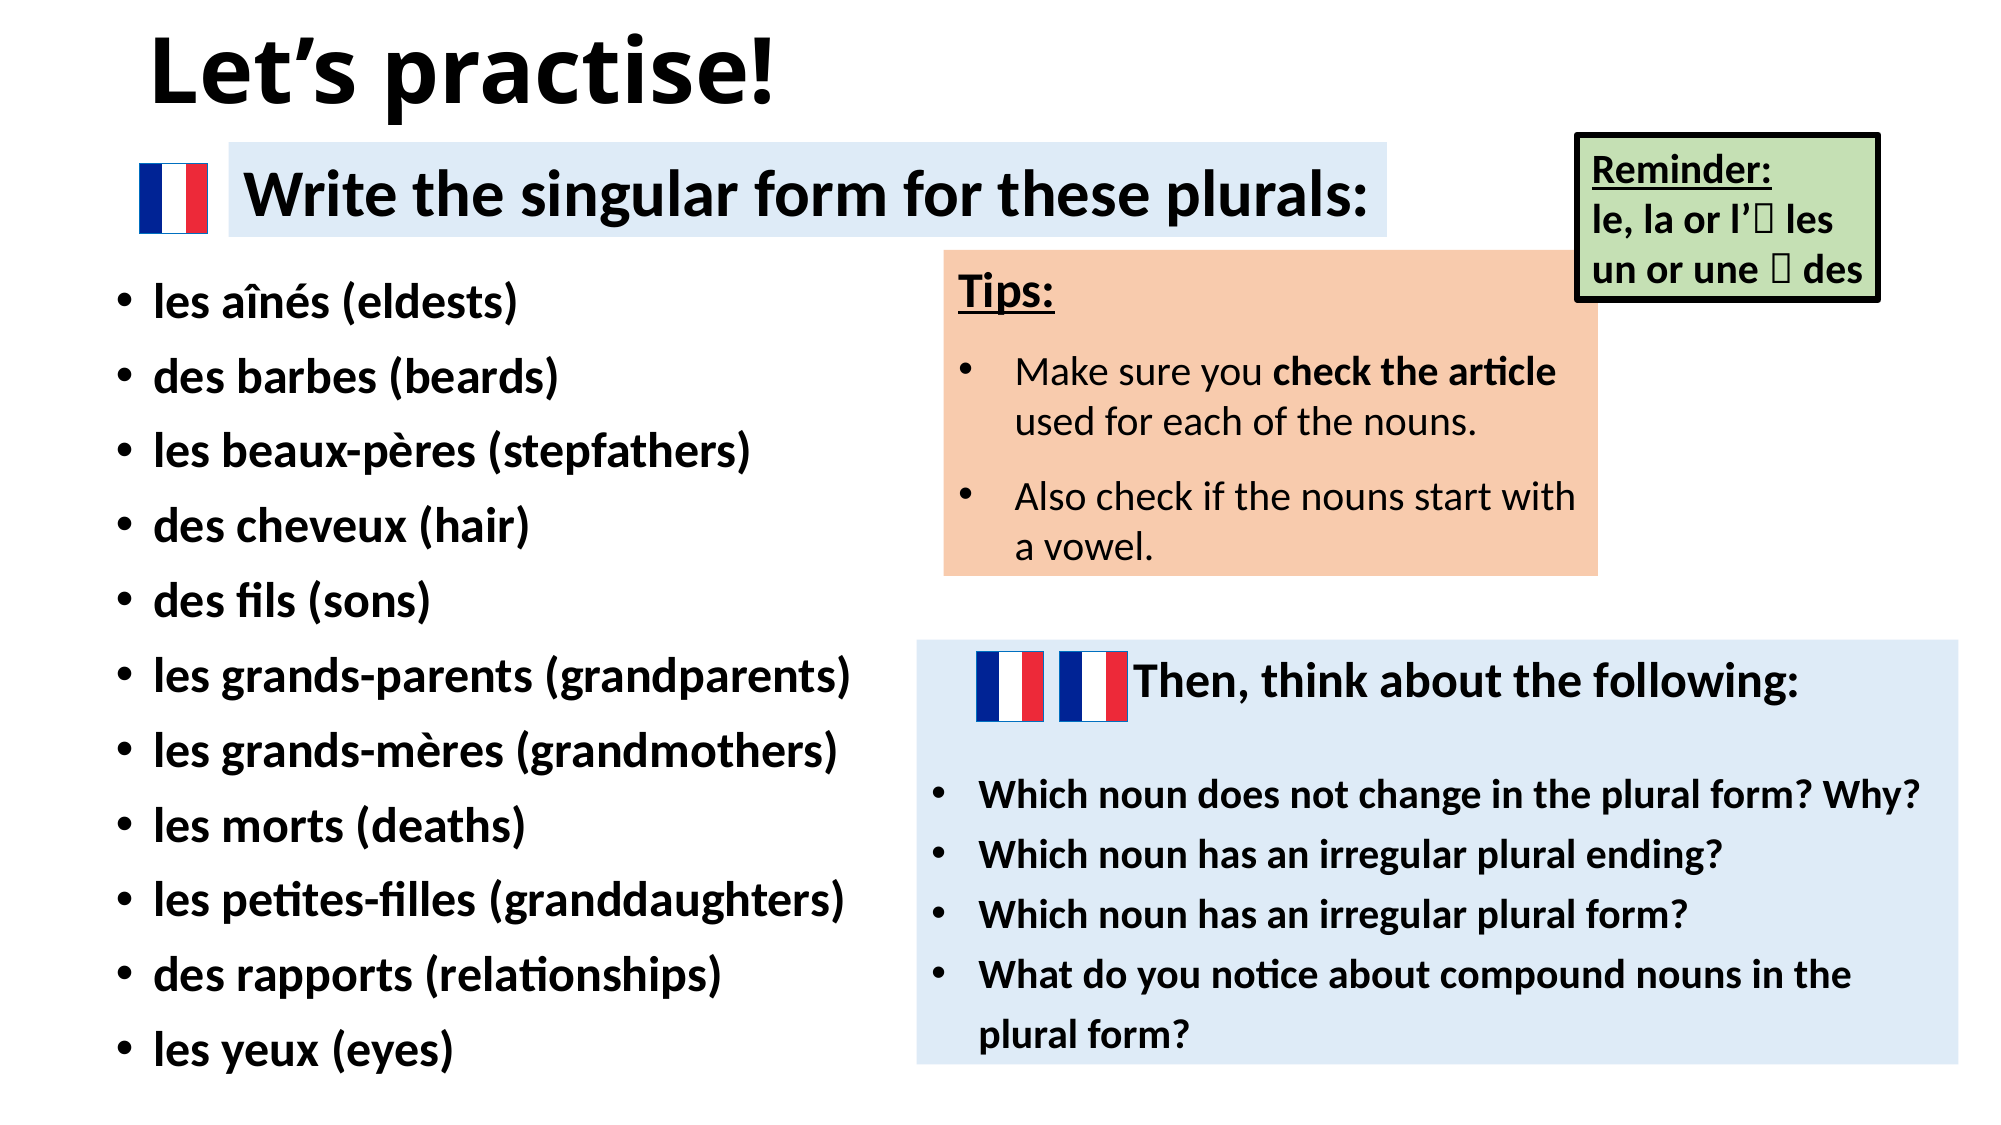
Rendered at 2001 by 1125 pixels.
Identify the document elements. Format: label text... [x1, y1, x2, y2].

text_box Reminder: le, la or l’ les un or une  des [1577, 134, 1879, 300]
text_box Tips: Make sure you check the article used for each of the nouns. Also check if the nouns start with a vowel. [943, 249, 1598, 576]
title Let’s practise! [132, 0, 1858, 149]
picture [975, 651, 1044, 722]
picture [1059, 651, 1128, 722]
text_box Then, think about the following: Which noun does not change in the plural form? Why? Which noun has an irregular plural ending? Which noun has an irregular plural form? What do you notice about compound nouns in the plural form? [916, 639, 1959, 1065]
text_box Write the singular form for these plurals: [228, 142, 1387, 237]
list les aînés (eldests) des barbes (beards) les beaux-pères (stepfathers) des cheveux (hair) des fils (sons) les grands-parents (grandparents) les grands-mères (grandmothers) les morts (deaths) les petites-filles (granddaughters) des rapports (relationships) les yeux (eyes) [100, 267, 917, 1096]
picture [139, 163, 208, 234]
